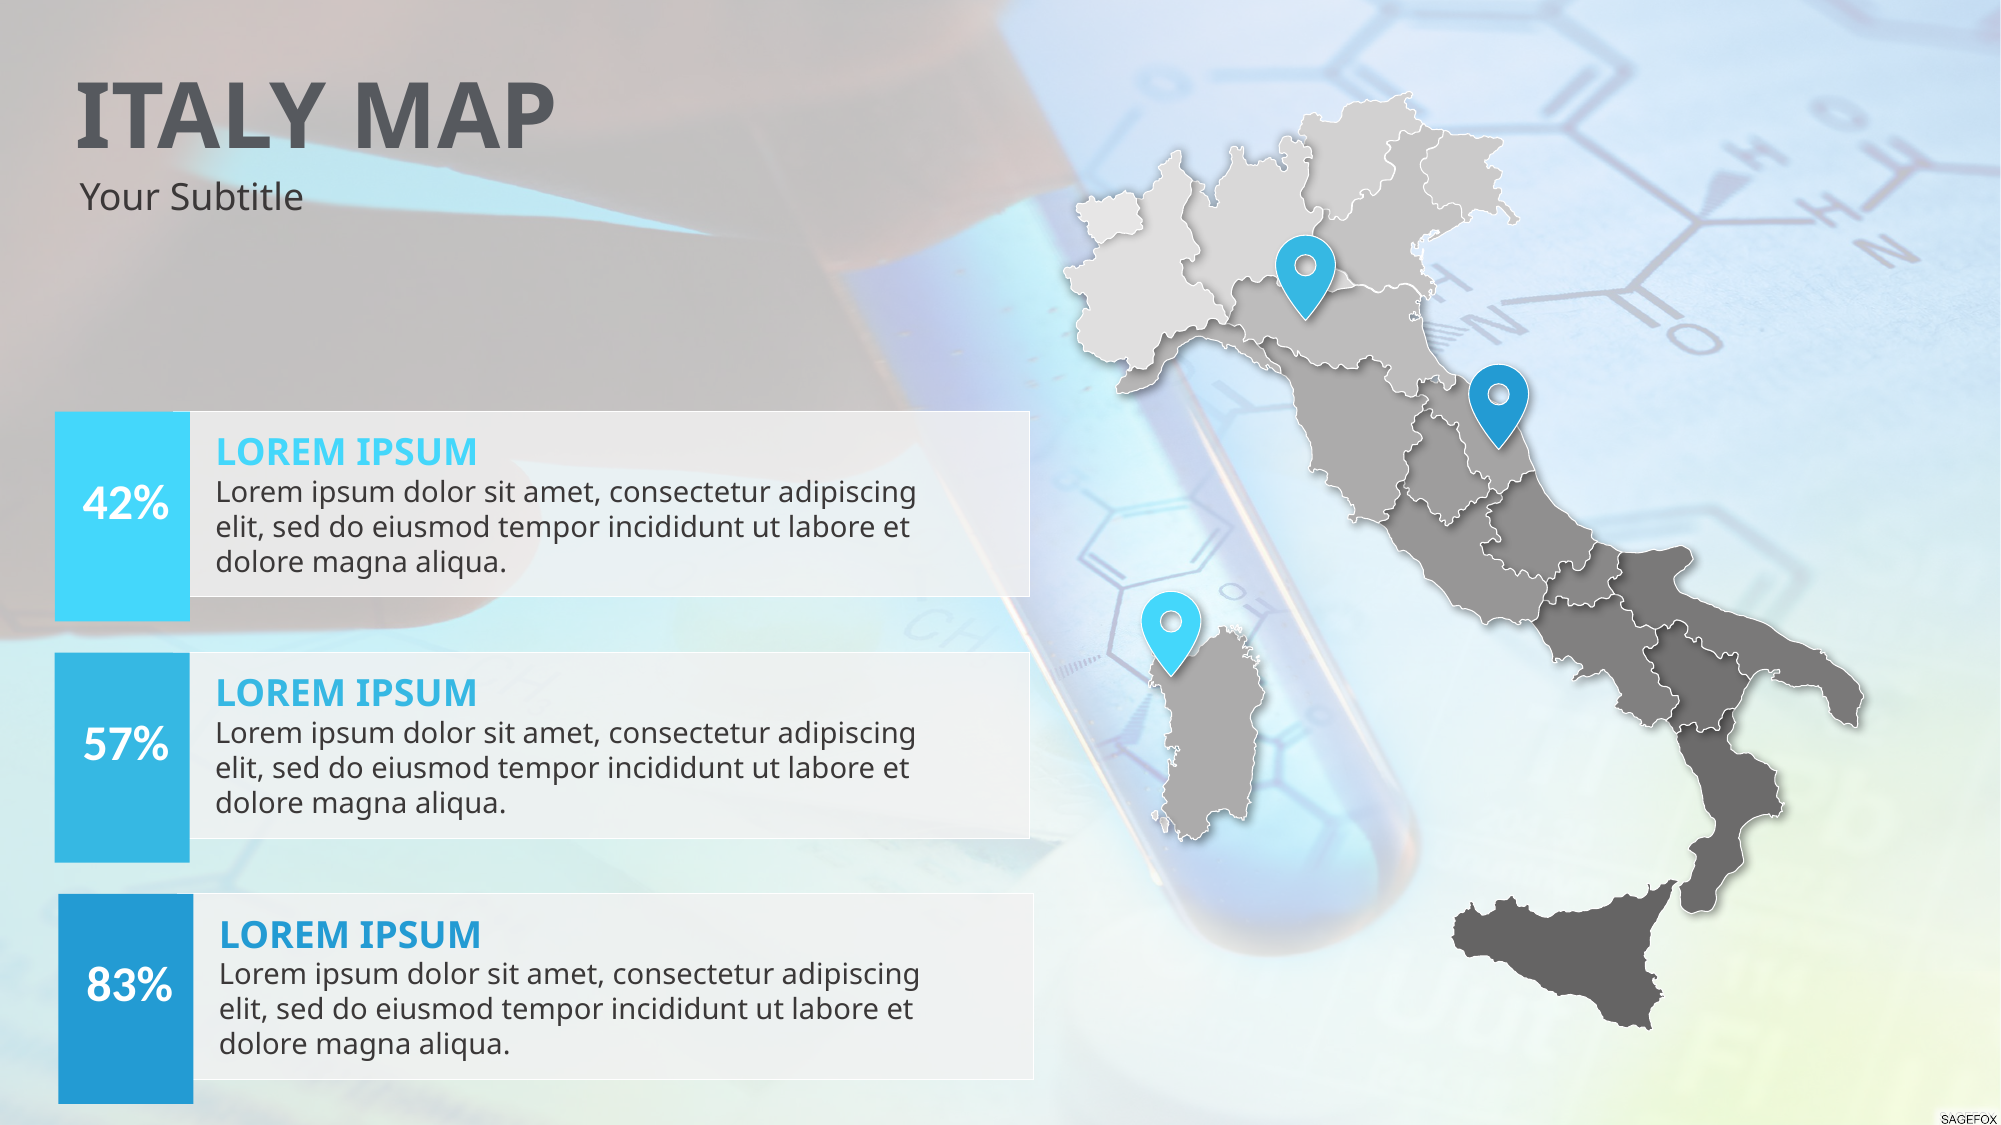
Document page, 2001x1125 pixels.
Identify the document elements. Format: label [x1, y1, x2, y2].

text_box [1141, 591, 1201, 644]
text_box [1342, 274, 1356, 289]
text_box [1275, 235, 1336, 321]
text_box [1387, 505, 1548, 625]
text_box [1657, 633, 1748, 734]
text_box [1468, 364, 1529, 450]
text_box [1324, 123, 1465, 301]
text_box [1676, 735, 1785, 914]
text_box [1148, 624, 1265, 842]
text_box [1558, 544, 1623, 607]
text_box [1298, 91, 1424, 221]
text_box [1421, 130, 1520, 226]
text_box [1622, 545, 1864, 728]
text_box [1410, 422, 1488, 526]
picture [1938, 1114, 1999, 1125]
text_box [1432, 377, 1535, 494]
text_box [1238, 284, 1456, 398]
text_box [1115, 339, 1192, 394]
text_box [54, 652, 1030, 863]
text_box [1063, 150, 1229, 371]
text_box [1192, 136, 1323, 307]
text_box [60, 49, 1020, 227]
text_box [54, 411, 1030, 622]
text_box [1274, 351, 1429, 523]
text_box [1730, 720, 1736, 733]
text_box [1076, 190, 1143, 244]
text_box [1499, 480, 1598, 580]
text_box [1450, 878, 1679, 1032]
text_box [1538, 598, 1680, 728]
text_box [58, 893, 1034, 1104]
text_box [1206, 332, 1281, 374]
